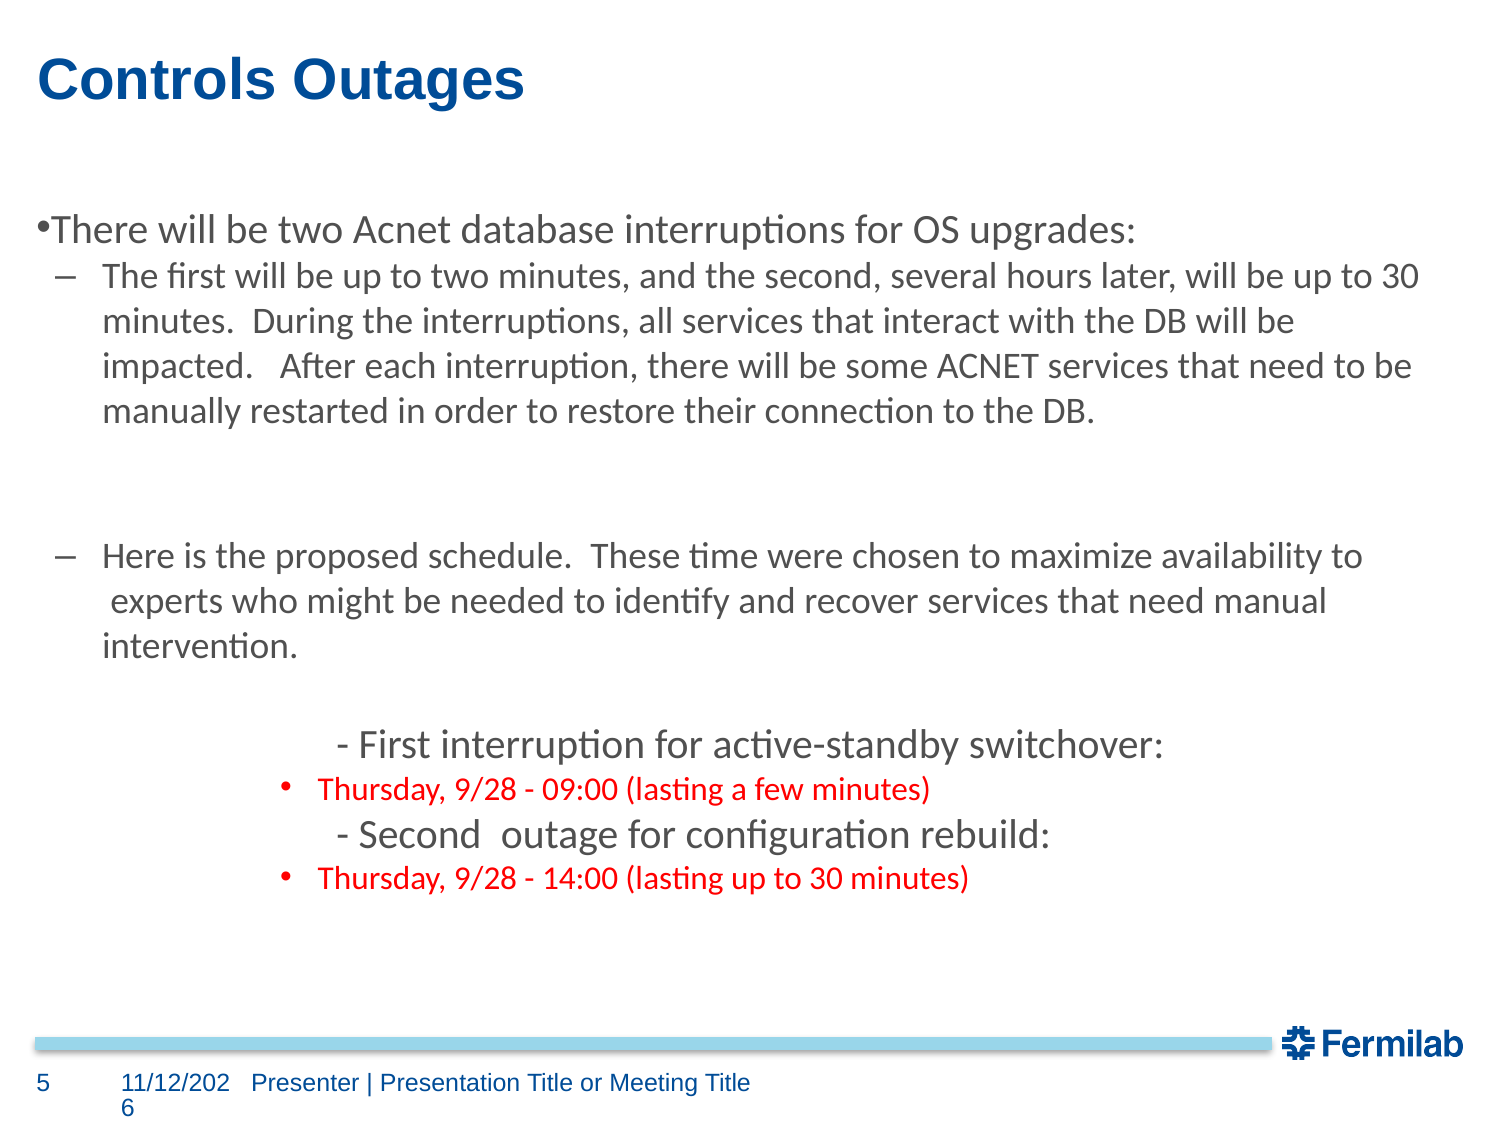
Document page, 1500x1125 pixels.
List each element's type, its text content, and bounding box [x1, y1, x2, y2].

slide_number 5 [36, 1066, 105, 1106]
title Controls Outages [37, 41, 1463, 112]
list There will be two Acnet database interruptions for OS upgrades: The first will be up to two minutes, and the second, several hours later, will be up to 30 minutes. During the interruptions, all services that interact with the DB will be impacted. After each interruption, there will be some ACNET services that need to be manually restarted in order to restore their connection to the DB. Here is the proposed schedule. These time were chosen to maximize availability to experts who might be needed to identify and recover services that need manual intervention. - First interruption for active-standby switchover: Thursday, 9/28 - 09:00 (lasting a few minutes) - Second outage for configuration rebuild: Thursday, 9/28 - 14:00 (lasting up to 30 minutes) [36, 111, 1460, 1067]
footer Presenter | Presentation Title or Meeting Title [251, 1066, 1279, 1107]
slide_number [120, 1066, 232, 1107]
